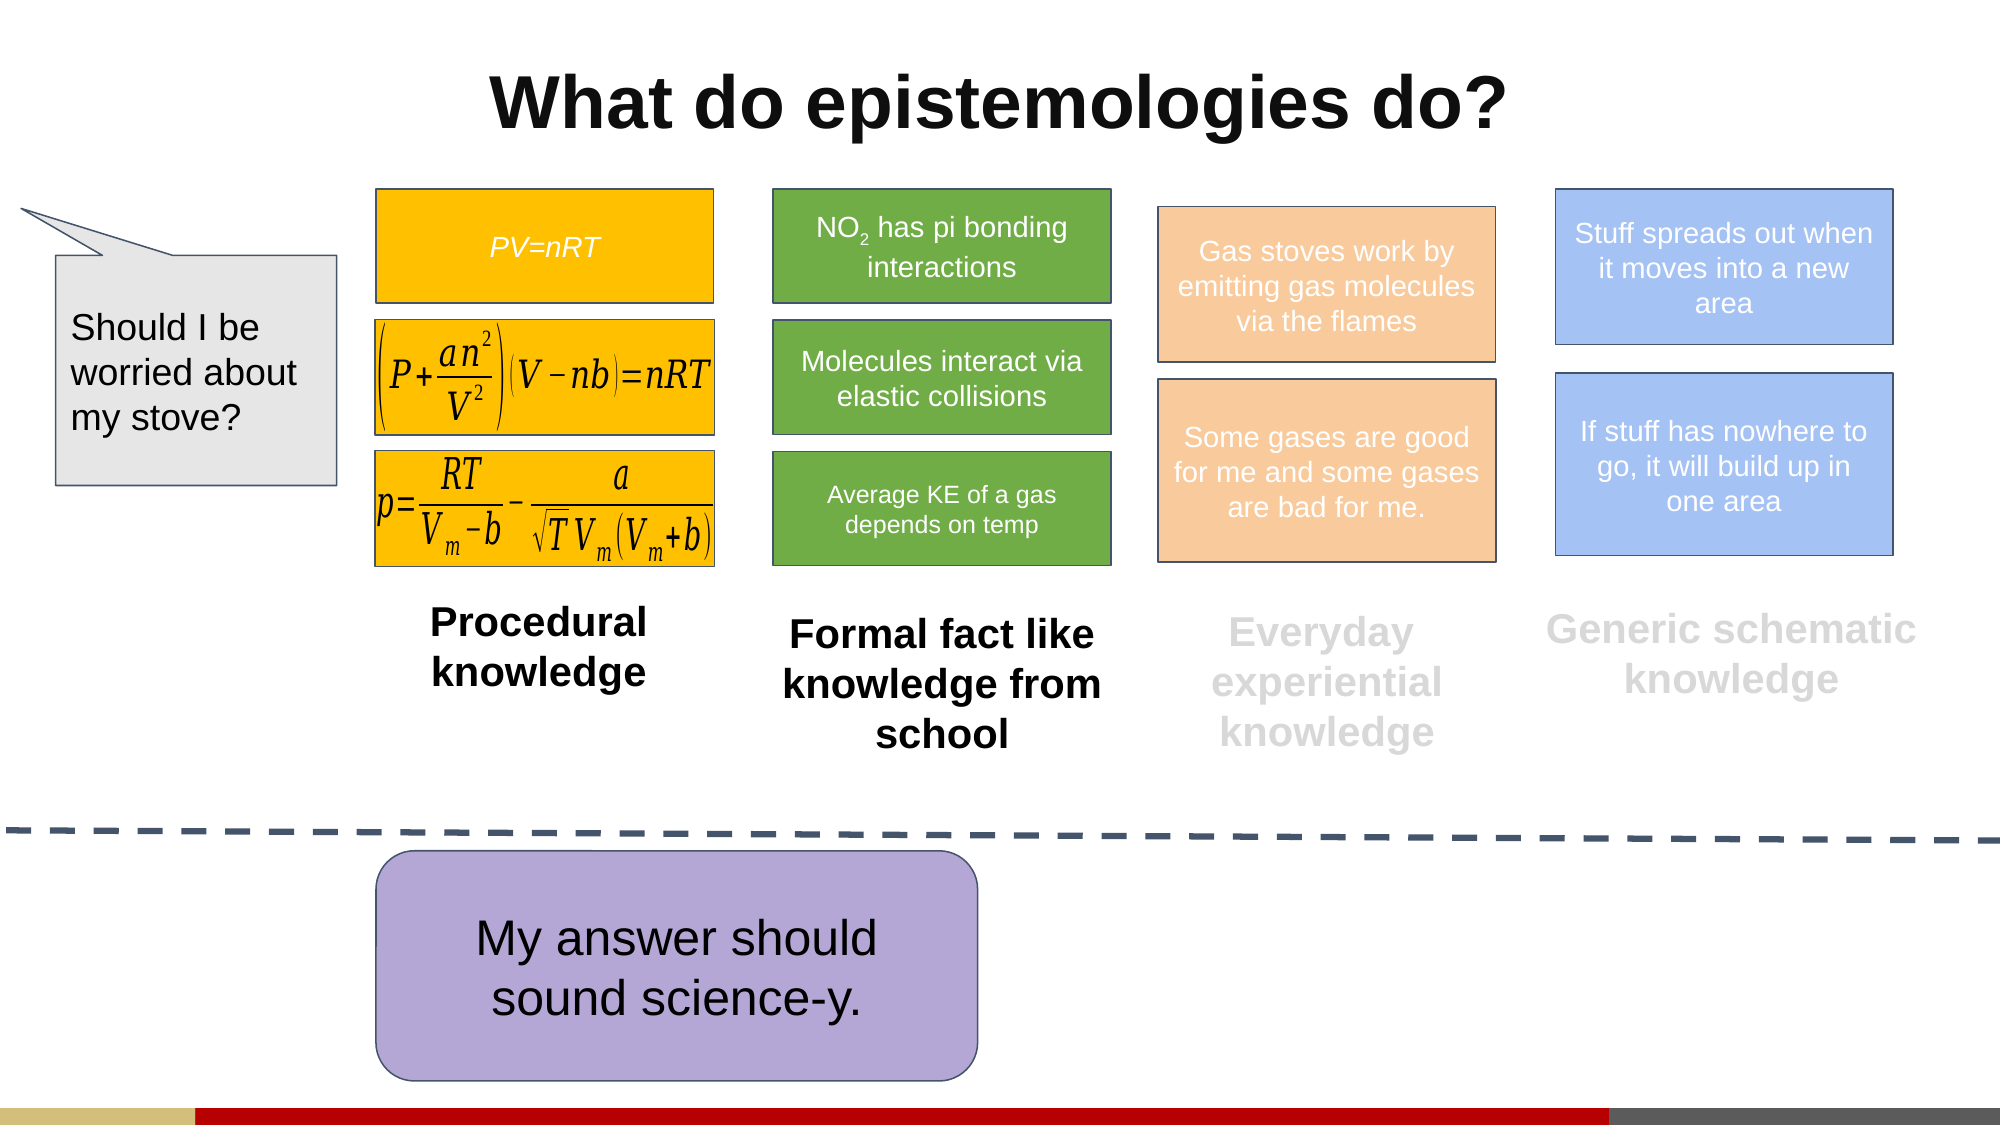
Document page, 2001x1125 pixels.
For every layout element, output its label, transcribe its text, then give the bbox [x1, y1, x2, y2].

text_box Molecules interact via elastic collisions [773, 320, 1111, 435]
text_box My answer should sound science-y. [375, 850, 978, 1081]
text_box Formal fact like knowledge from school [742, 591, 1143, 772]
text_box Some gases are good for me and some gases are bad for me. [1158, 379, 1496, 562]
text_box Everyday experiential knowledge [1096, 590, 1558, 771]
text_box Gas stoves work by emitting gas molecules via the flames [1158, 214, 1496, 363]
text_box Generic schematic knowledge [1500, 586, 1963, 717]
title What do epistemologies do? [0, 0, 2000, 214]
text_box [6, 830, 2000, 841]
text_box Procedural knowledge [338, 579, 739, 710]
text_box Average KE of a gas depends on temp [773, 451, 1111, 566]
text_box PV=nRT [375, 214, 714, 304]
text_box Should I be worried about my stove? [30, 214, 337, 486]
text_box NO2 has pi bonding interactions [773, 214, 1111, 304]
text_box If stuff has nowhere to go, it will build up in one area [1555, 373, 1893, 556]
text_box Stuff spreads out when it moves into a new area [1555, 214, 1893, 345]
